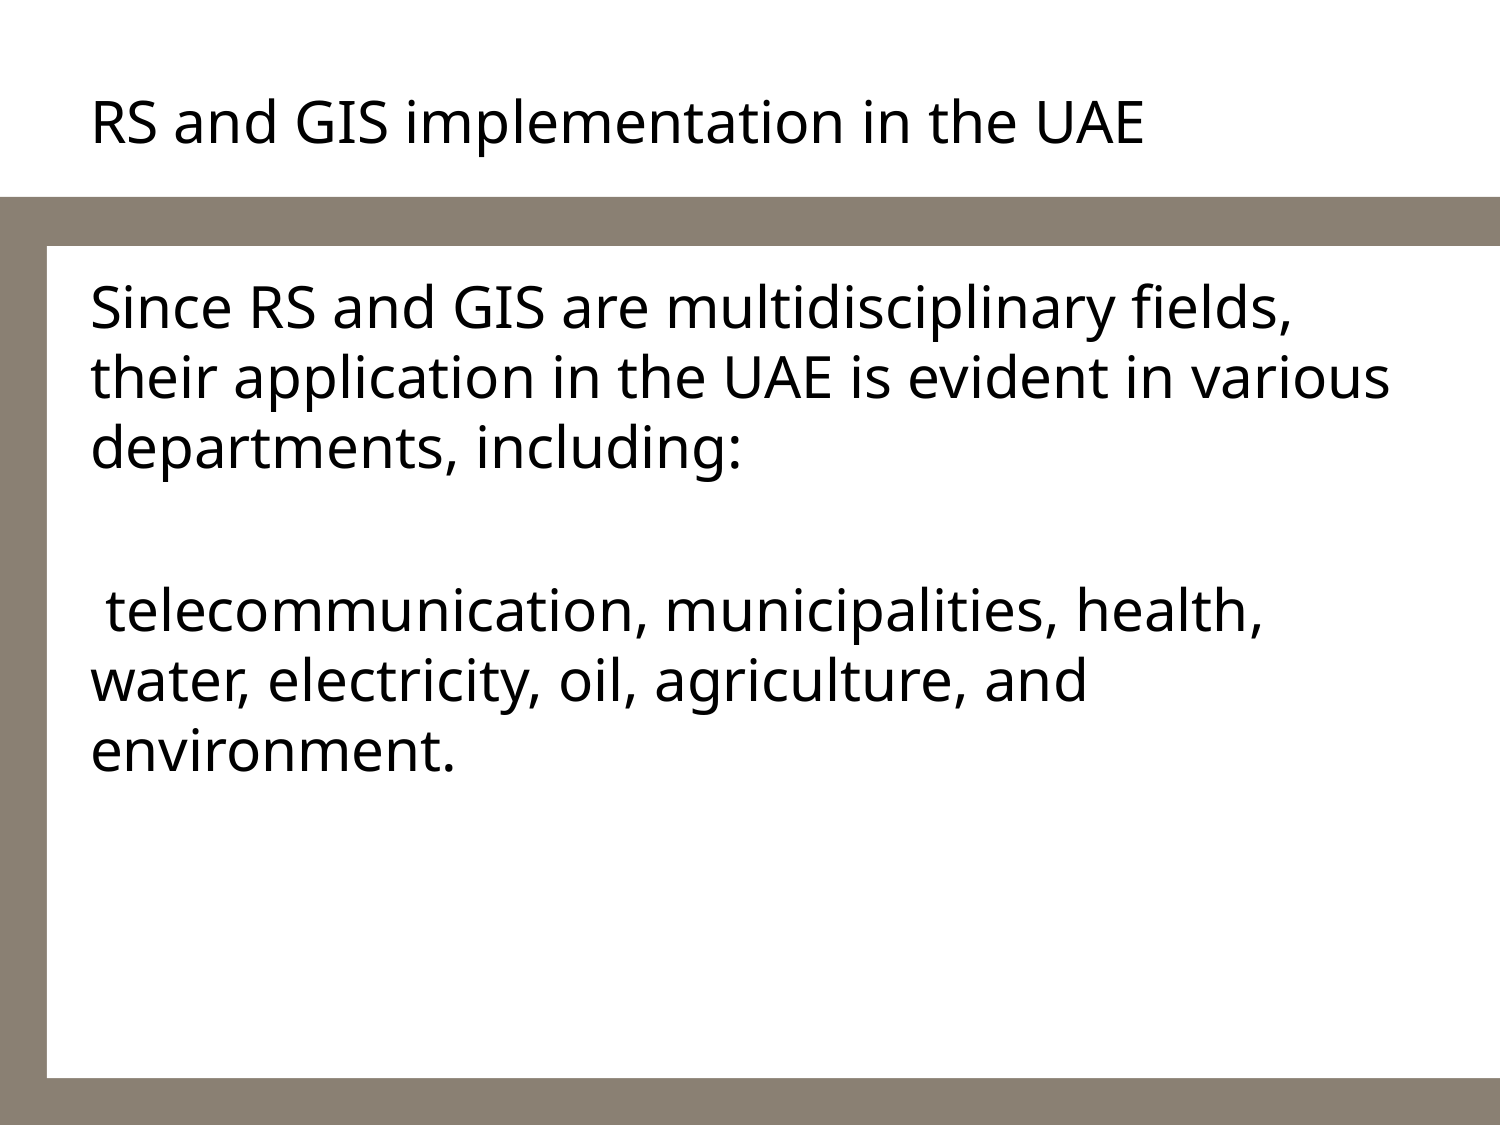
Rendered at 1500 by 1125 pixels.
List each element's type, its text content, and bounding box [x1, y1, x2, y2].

list Since RS and GIS are multidisciplinary fields, their application in the UAE is evident in various departments, including: telecommunication, municipalities, health, water, electricity, oil, agriculture, and environment. [75, 262, 1425, 1005]
title RS and GIS implementation in the UAE [75, 45, 1174, 196]
